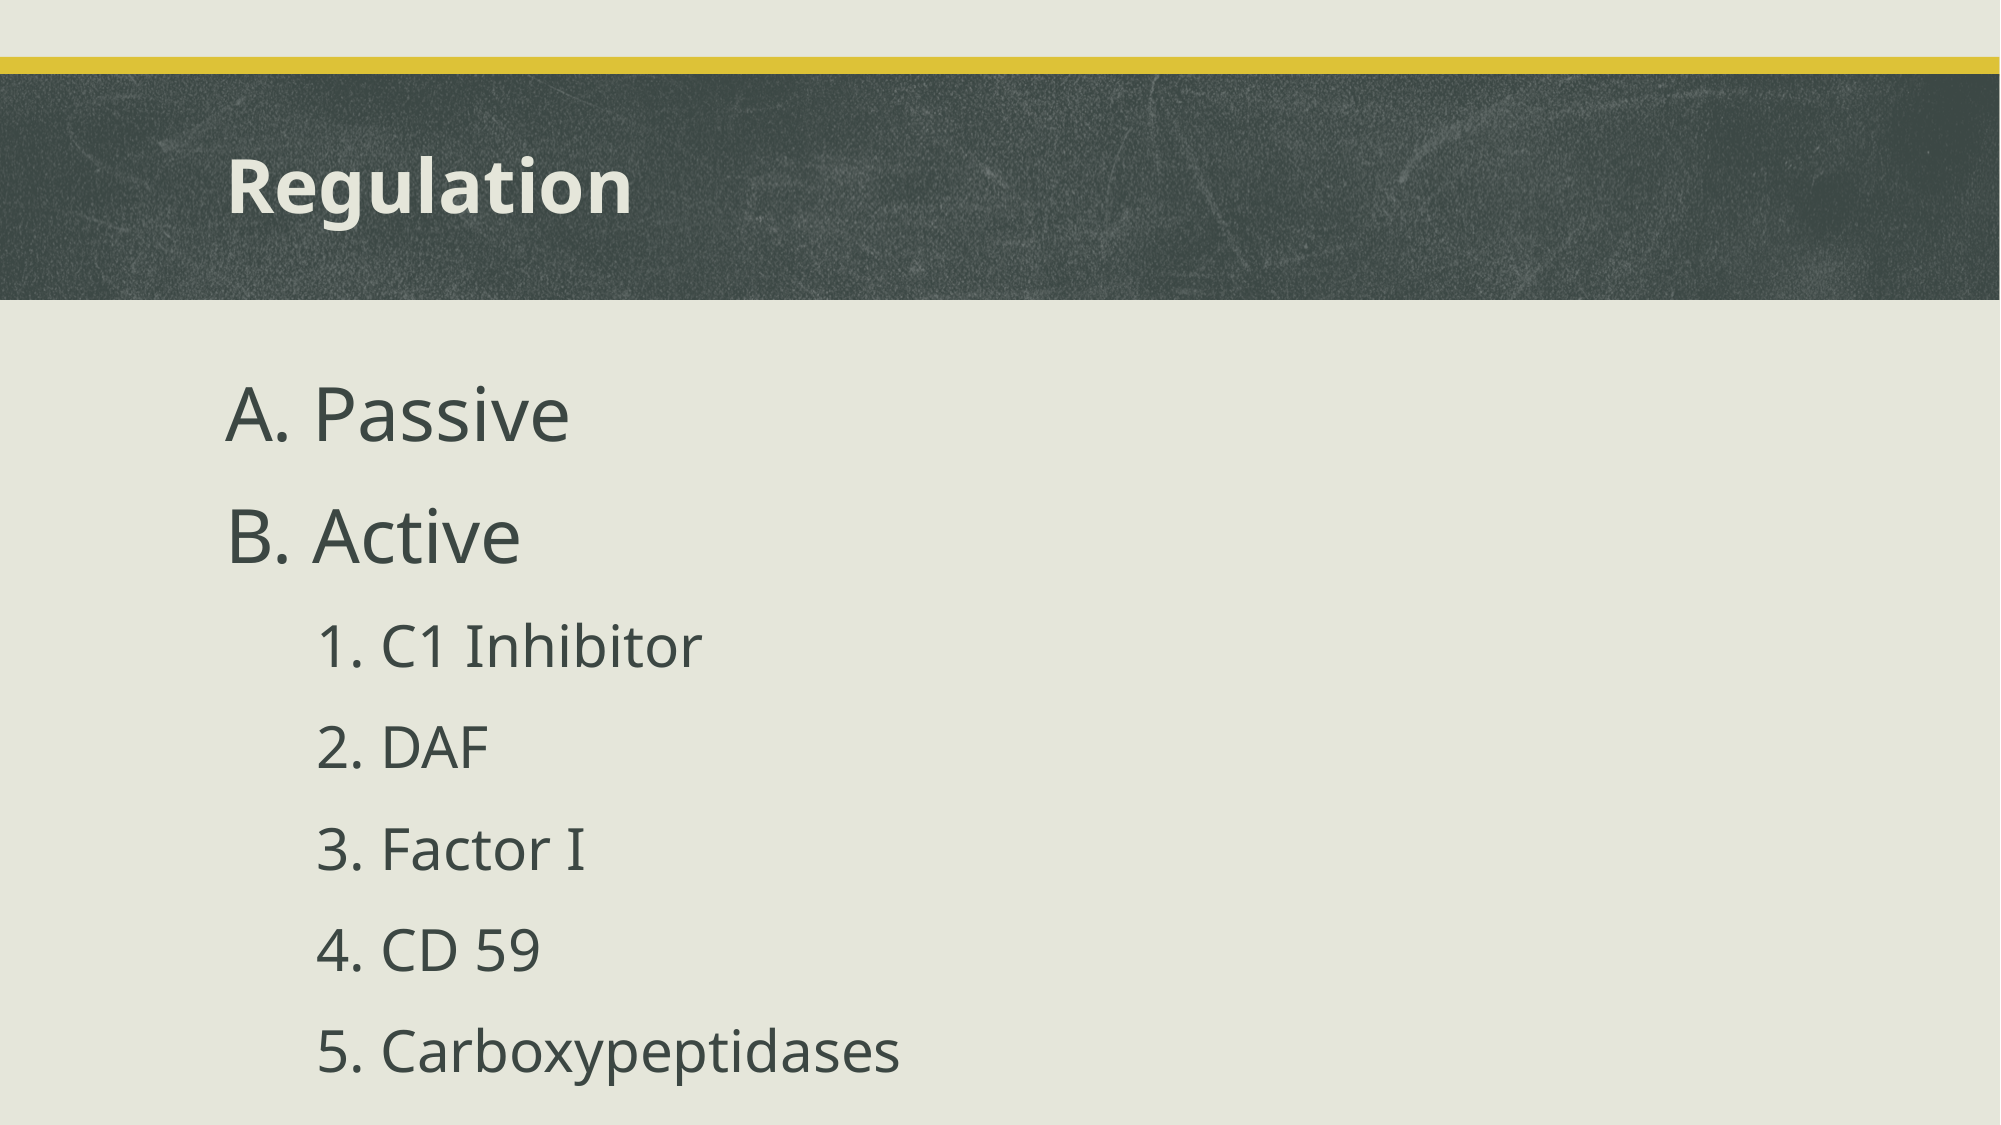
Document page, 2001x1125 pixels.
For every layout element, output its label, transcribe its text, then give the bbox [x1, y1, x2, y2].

list A. Passive B. Active 1. C1 Inhibitor 2. DAF 3. Factor I 4. CD 59 5. Carboxypeptidases [210, 359, 1790, 1091]
title Regulation [210, 76, 1790, 300]
picture [0, 74, 2000, 300]
